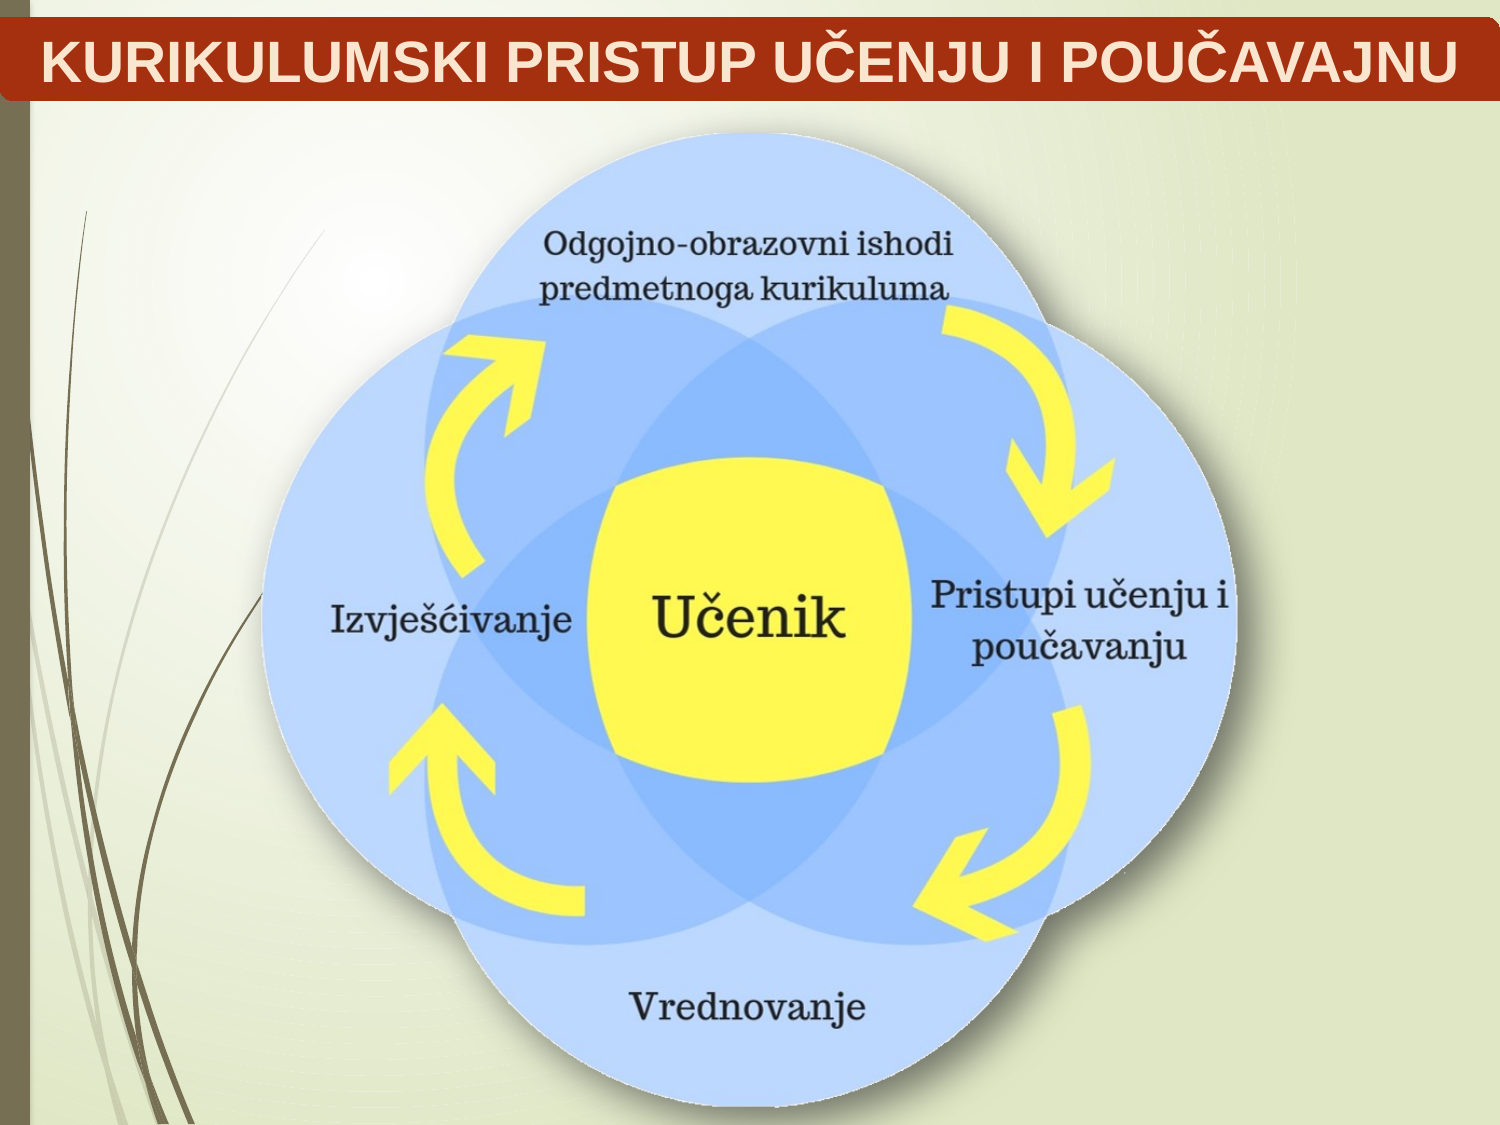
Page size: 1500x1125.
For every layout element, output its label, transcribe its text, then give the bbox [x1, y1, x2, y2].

title KURIKULUMSKI PRISTUP UČENJU I POUČAVAJNU [0, 16, 1500, 234]
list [255, 133, 1245, 1112]
